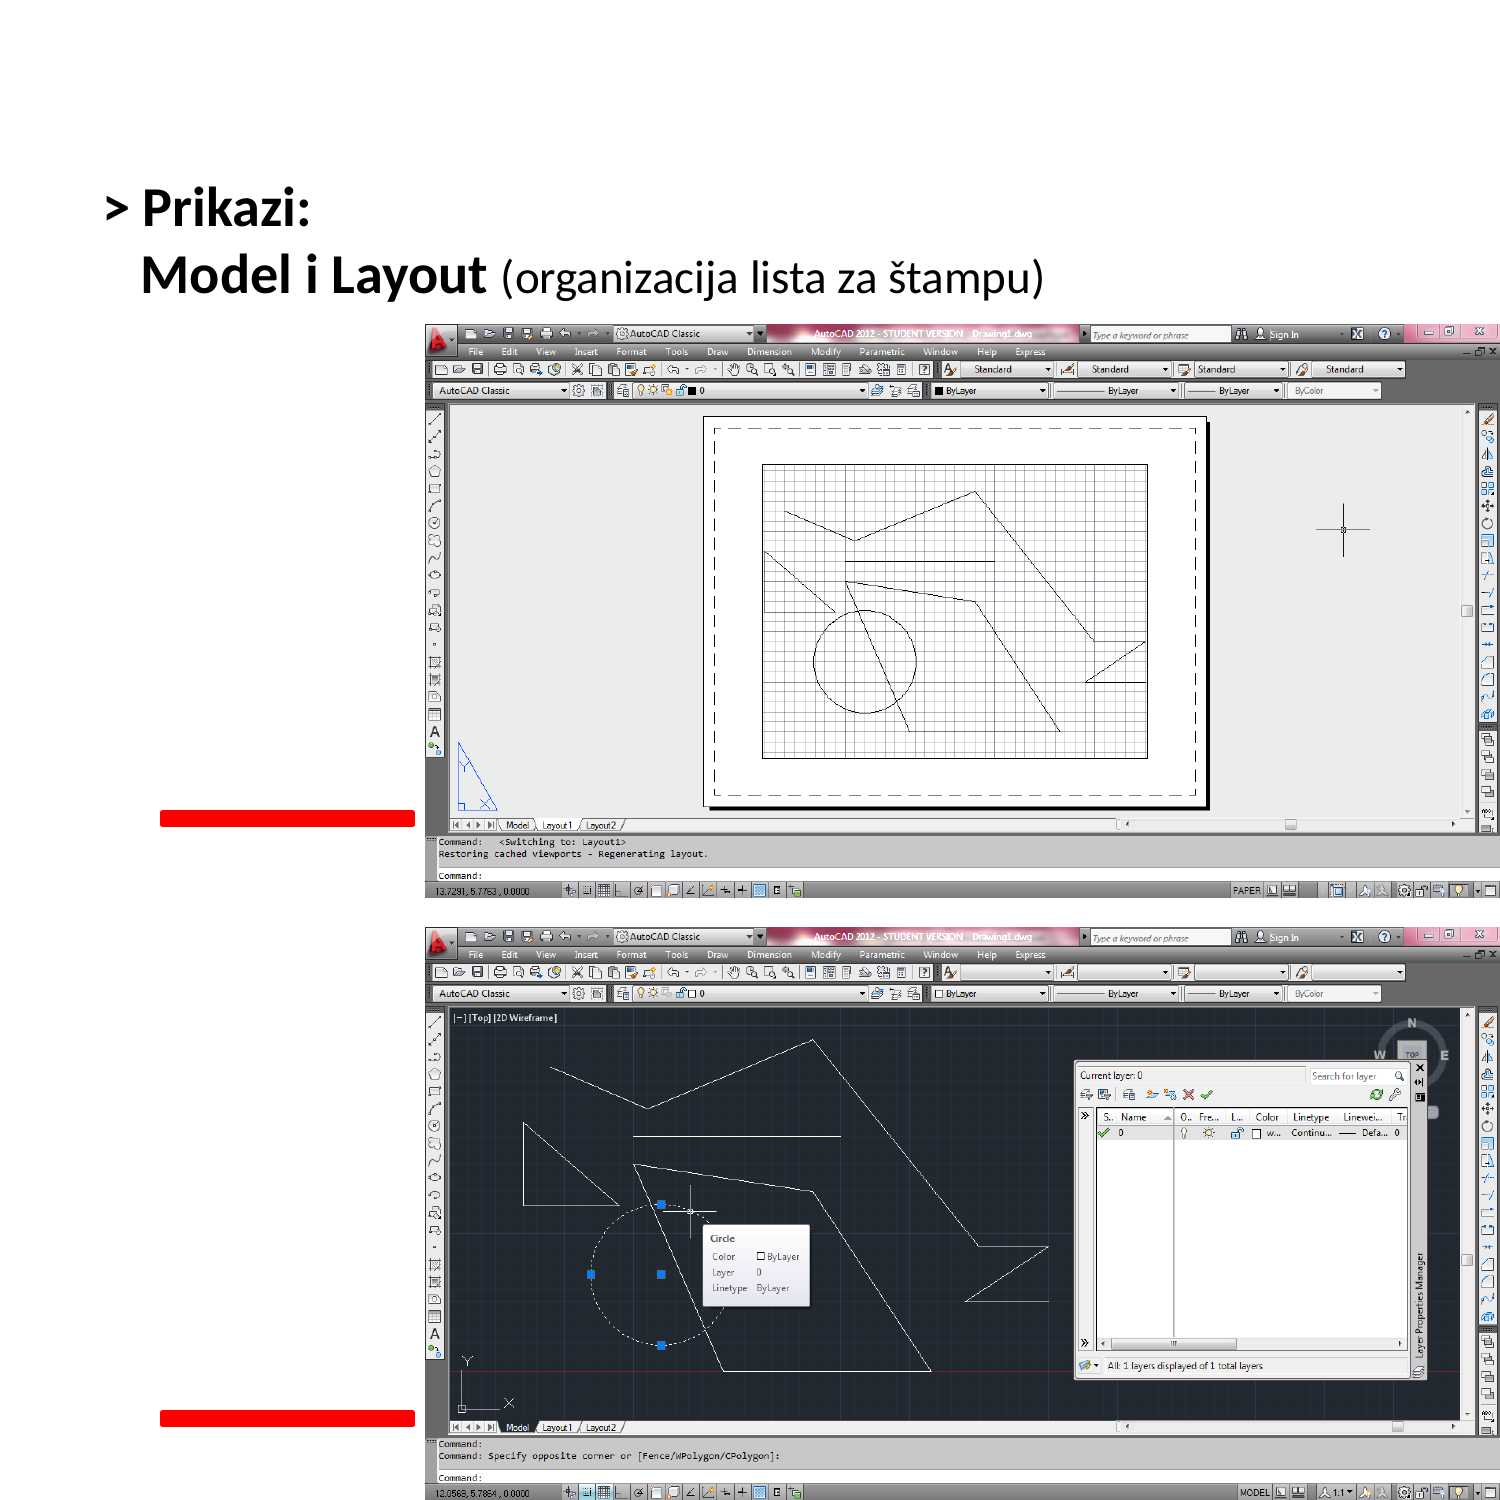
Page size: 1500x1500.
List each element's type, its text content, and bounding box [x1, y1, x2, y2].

text_box [160, 810, 415, 827]
picture [424, 324, 1500, 899]
picture [424, 926, 1500, 1500]
text_box [160, 1410, 415, 1427]
text_box > Prikazi: Model i Layout (organizacija lista za štampu) [87, 162, 1475, 497]
